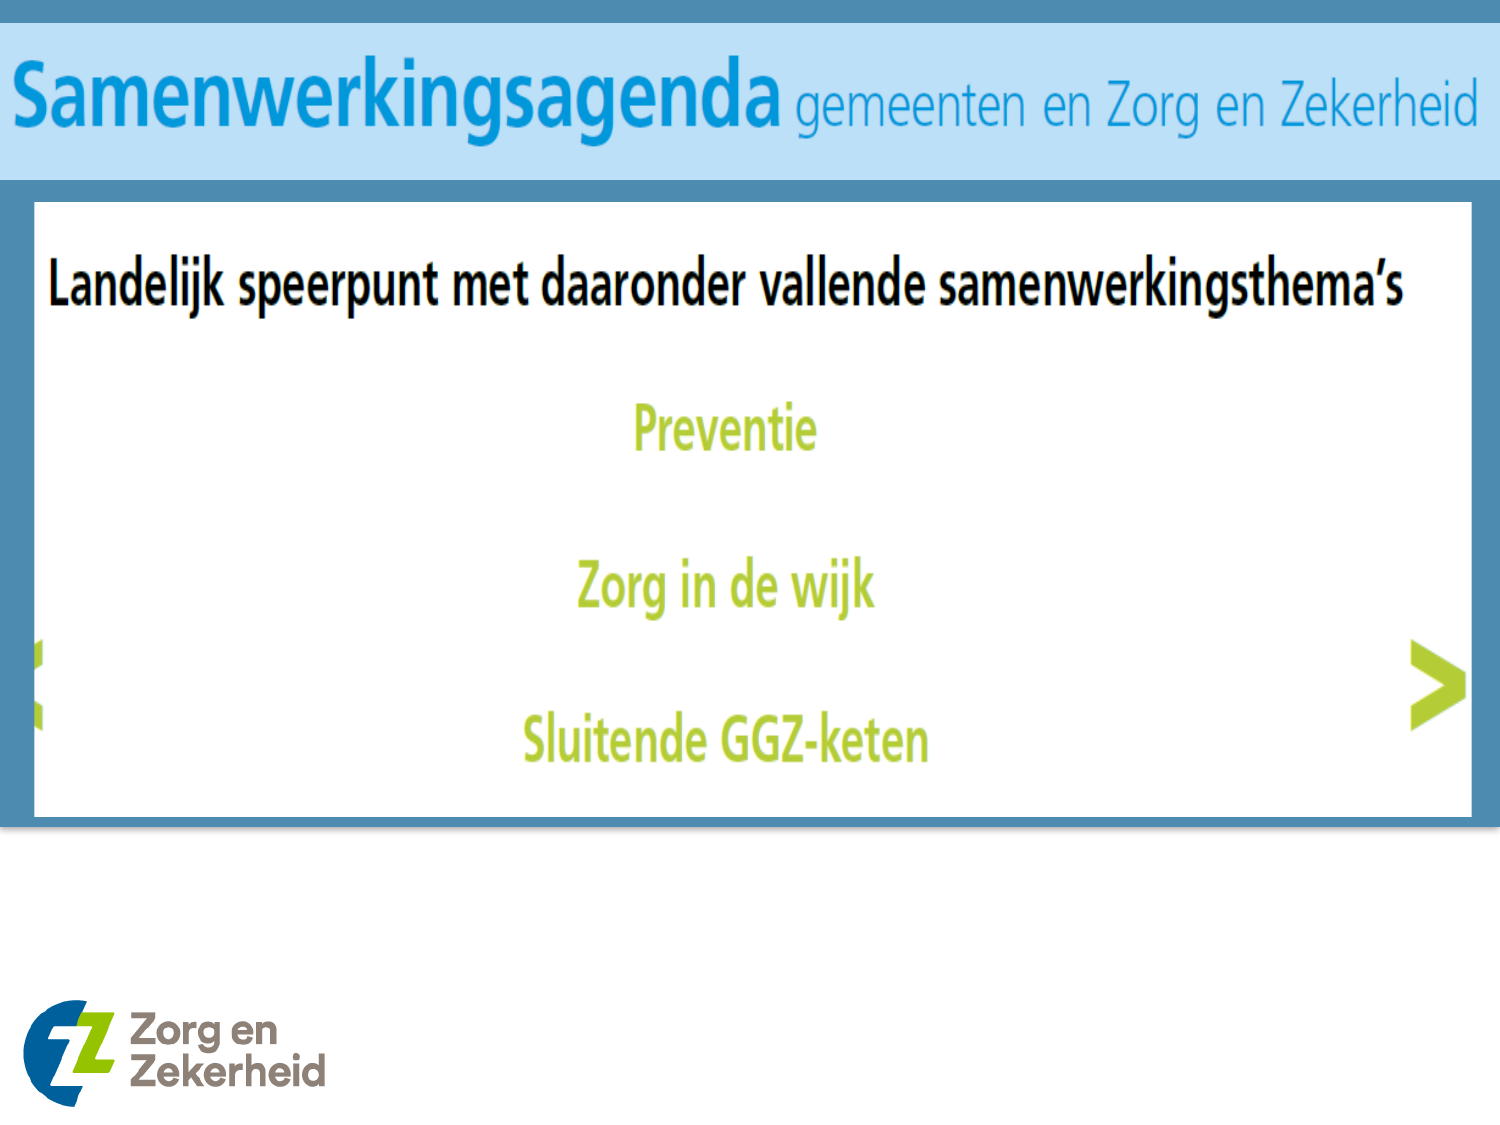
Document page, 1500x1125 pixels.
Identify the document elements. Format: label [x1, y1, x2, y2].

picture [34, 202, 1472, 818]
picture [0, 980, 355, 1125]
picture [0, 22, 1500, 180]
